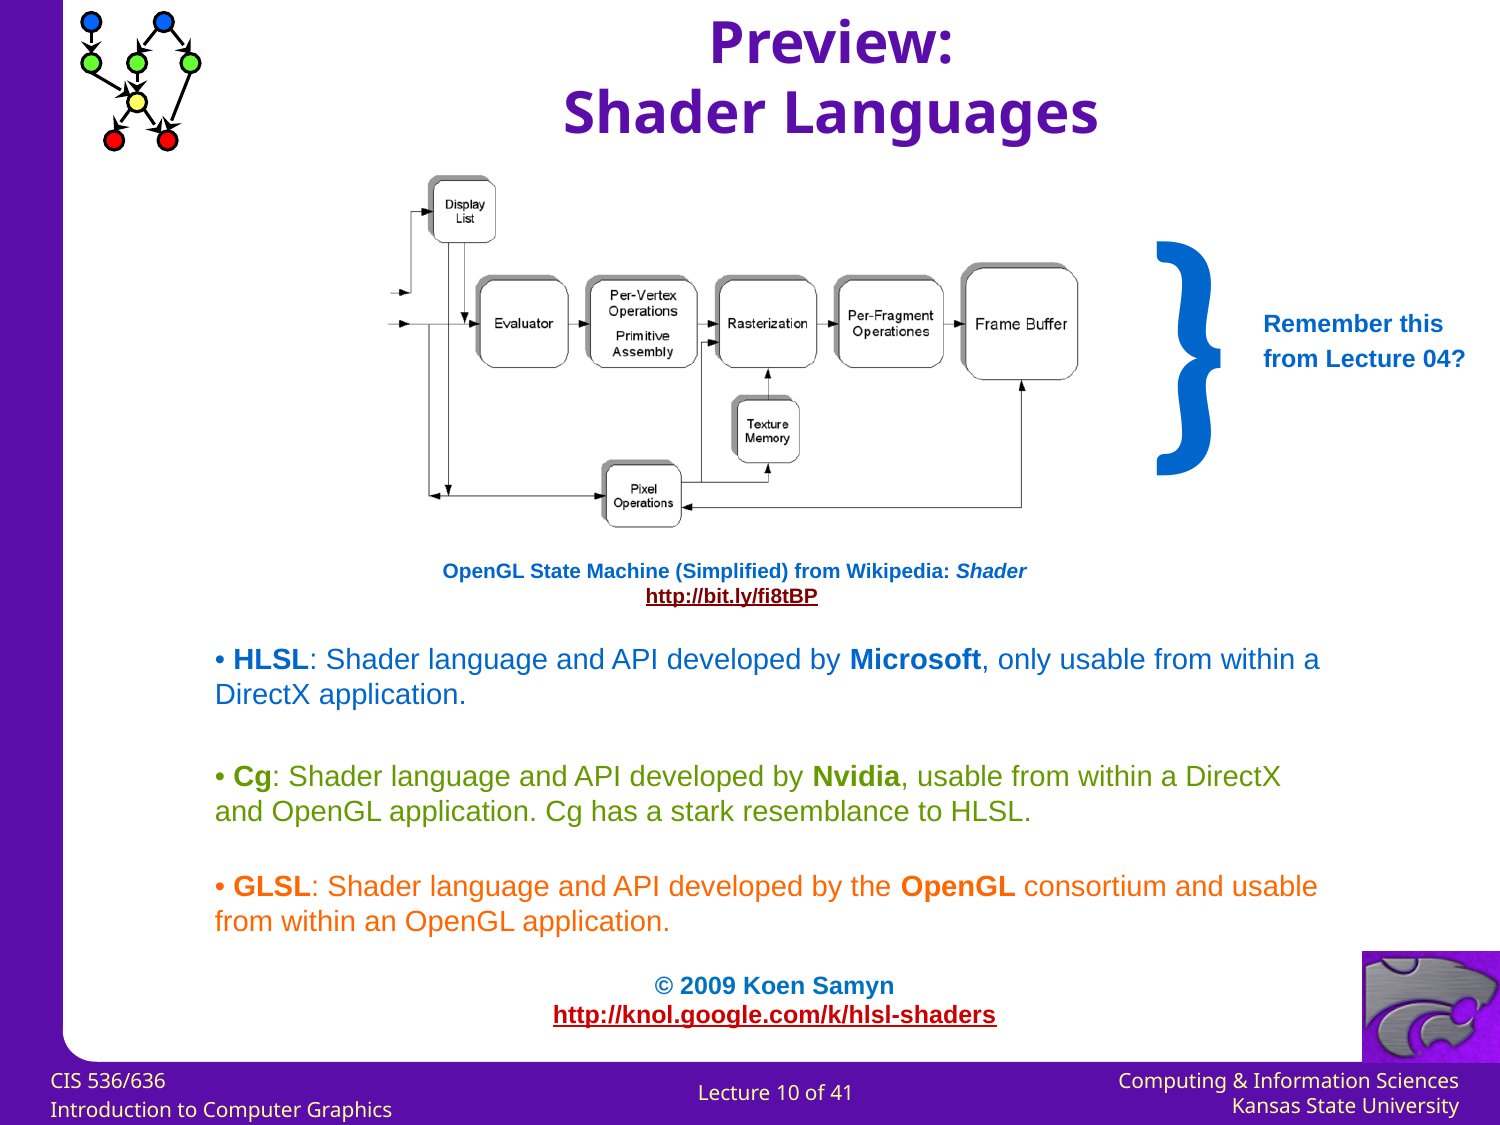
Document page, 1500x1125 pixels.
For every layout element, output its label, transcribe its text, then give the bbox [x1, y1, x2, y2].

picture [1362, 951, 1500, 1063]
text_box • HLSL: Shader language and API developed by Microsoft, only usable from within a DirectX application. • Cg: Shader language and API developed by Nvidia, usable from within a DirectX and OpenGL application. Cg has a stark resemblance to HLSL. • GLSL: Shader language and API developed by the OpenGL consortium and usable from within an OpenGL application. [200, 632, 1350, 945]
text_box Preview: Shader Languages [187, 12, 1475, 138]
text_box © 2009 Koen Samyn http://knol.google.com/k/hlsl-shaders [538, 961, 1012, 1037]
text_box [381, 162, 1088, 616]
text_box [1124, 162, 1483, 501]
